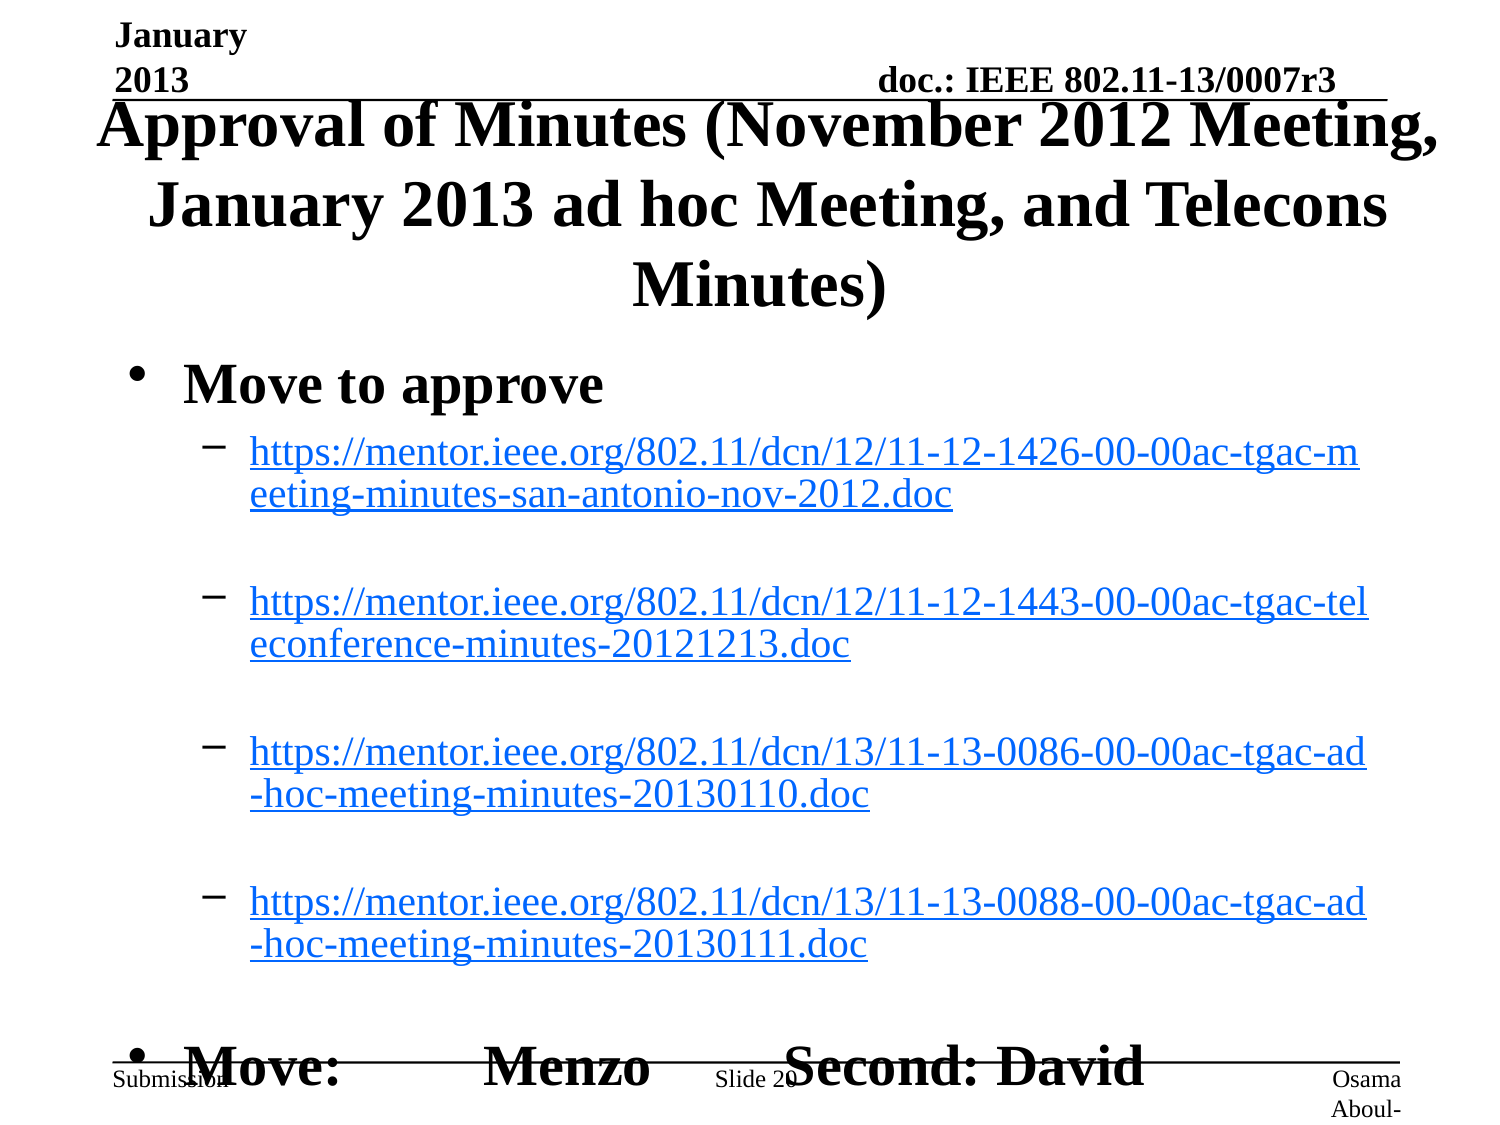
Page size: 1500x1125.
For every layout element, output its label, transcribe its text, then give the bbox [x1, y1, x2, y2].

slide_number Slide 20 [712, 1061, 800, 1093]
footer Osama Aboul-Magd (Huawei Technologies) [1324, 1061, 1402, 1093]
title Approval of Minutes (November 2012 Meeting, January 2013 ad hoc Meeting, and Telecons Minutes) [74, 112, 1463, 288]
list Move to approve https://mentor.ieee.org/802.11/dcn/12/11-12-1426-00-00ac-tgac-meeting-minutes-san-antonio-nov-2012.doc https://mentor.ieee.org/802.11/dcn/12/11-12-1443-00-00ac-tgac-teleconference-minutes-20121213.doc https://mentor.ieee.org/802.11/dcn/13/11-13-0086-00-00ac-tgac-ad-hoc-meeting-minutes-20130110.doc https://mentor.ieee.org/802.11/dcn/13/11-13-0088-00-00ac-tgac-ad-hoc-meeting-minutes-20130111.doc Move: Menzo Second: David Accepted with no objection [112, 299, 1388, 976]
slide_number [114, 54, 270, 101]
